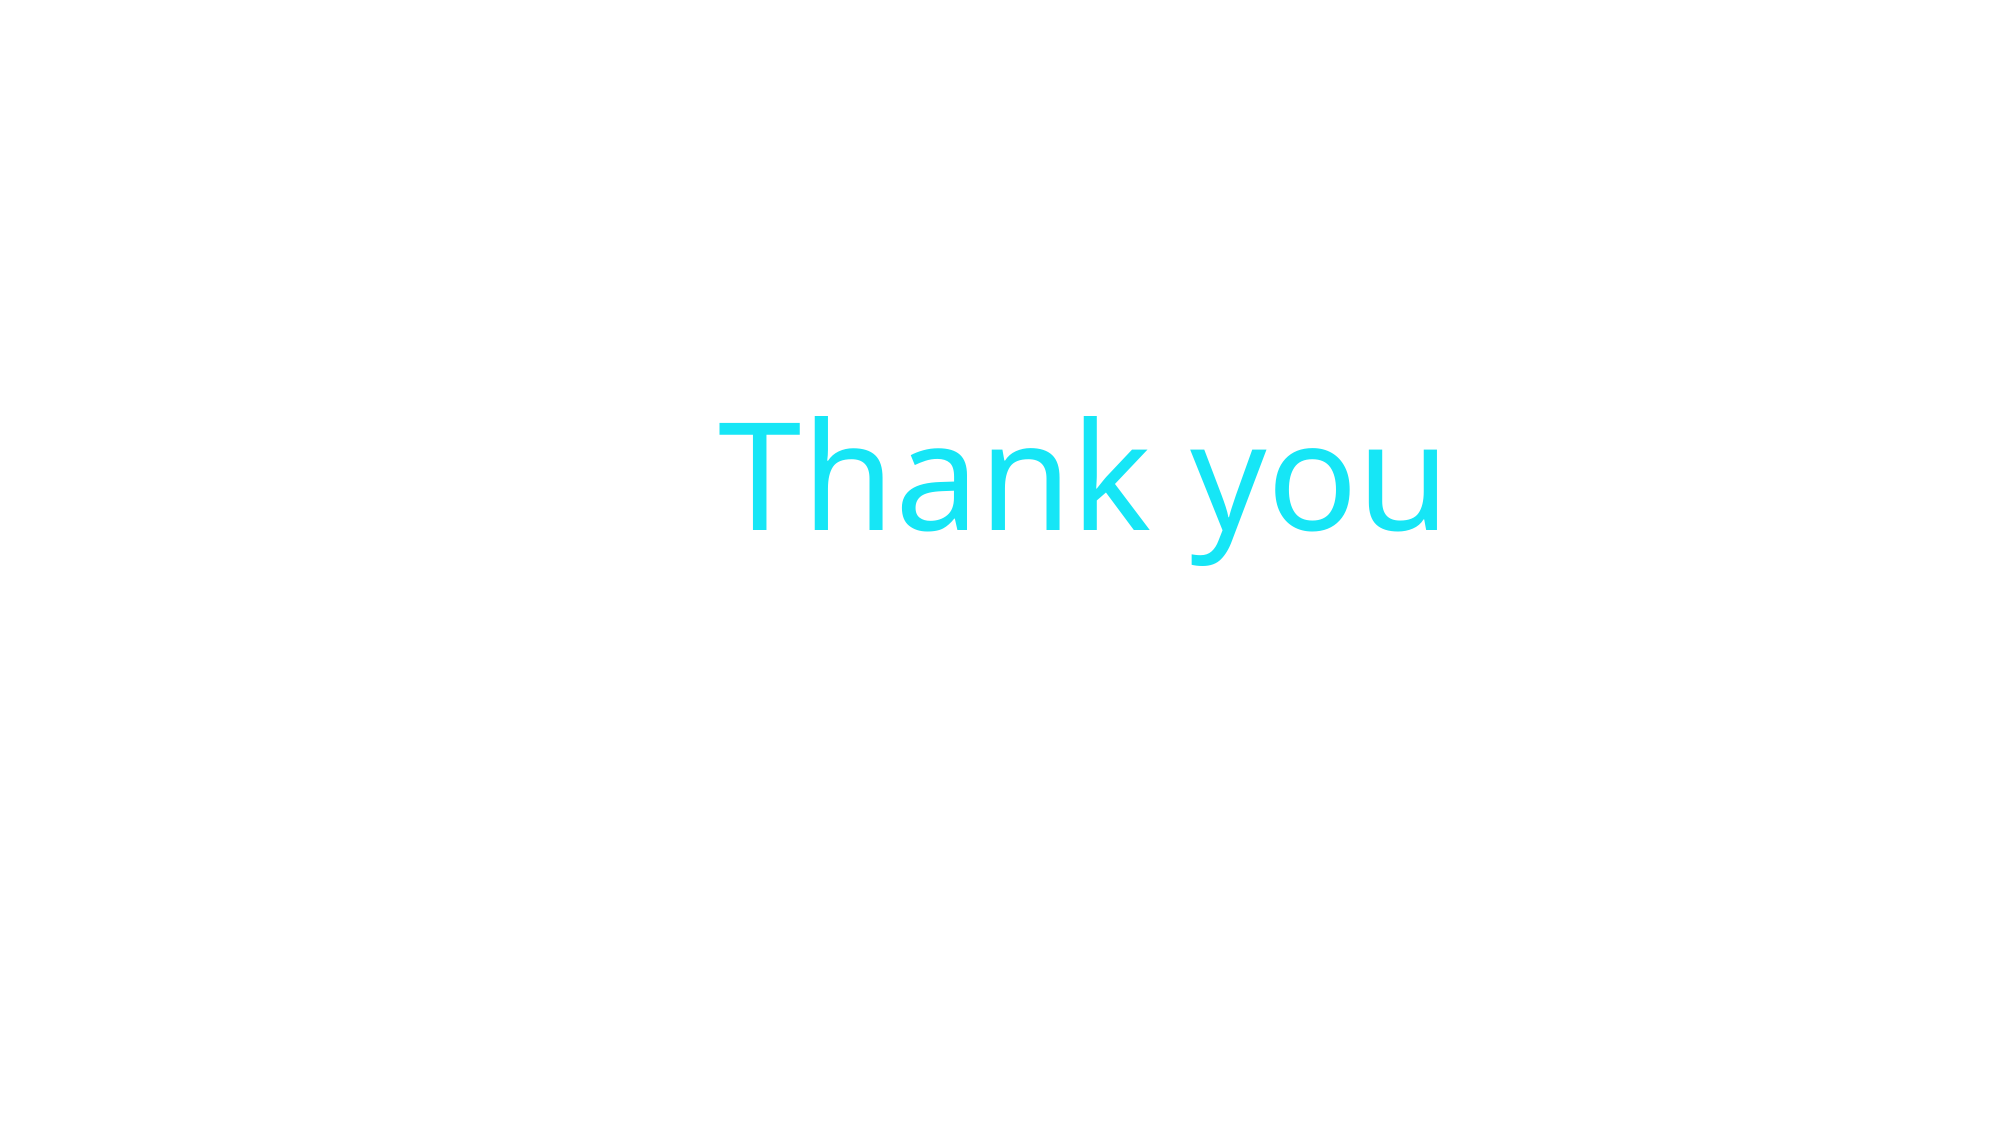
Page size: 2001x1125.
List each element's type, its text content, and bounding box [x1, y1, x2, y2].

text_box Thank you [704, 373, 1505, 569]
